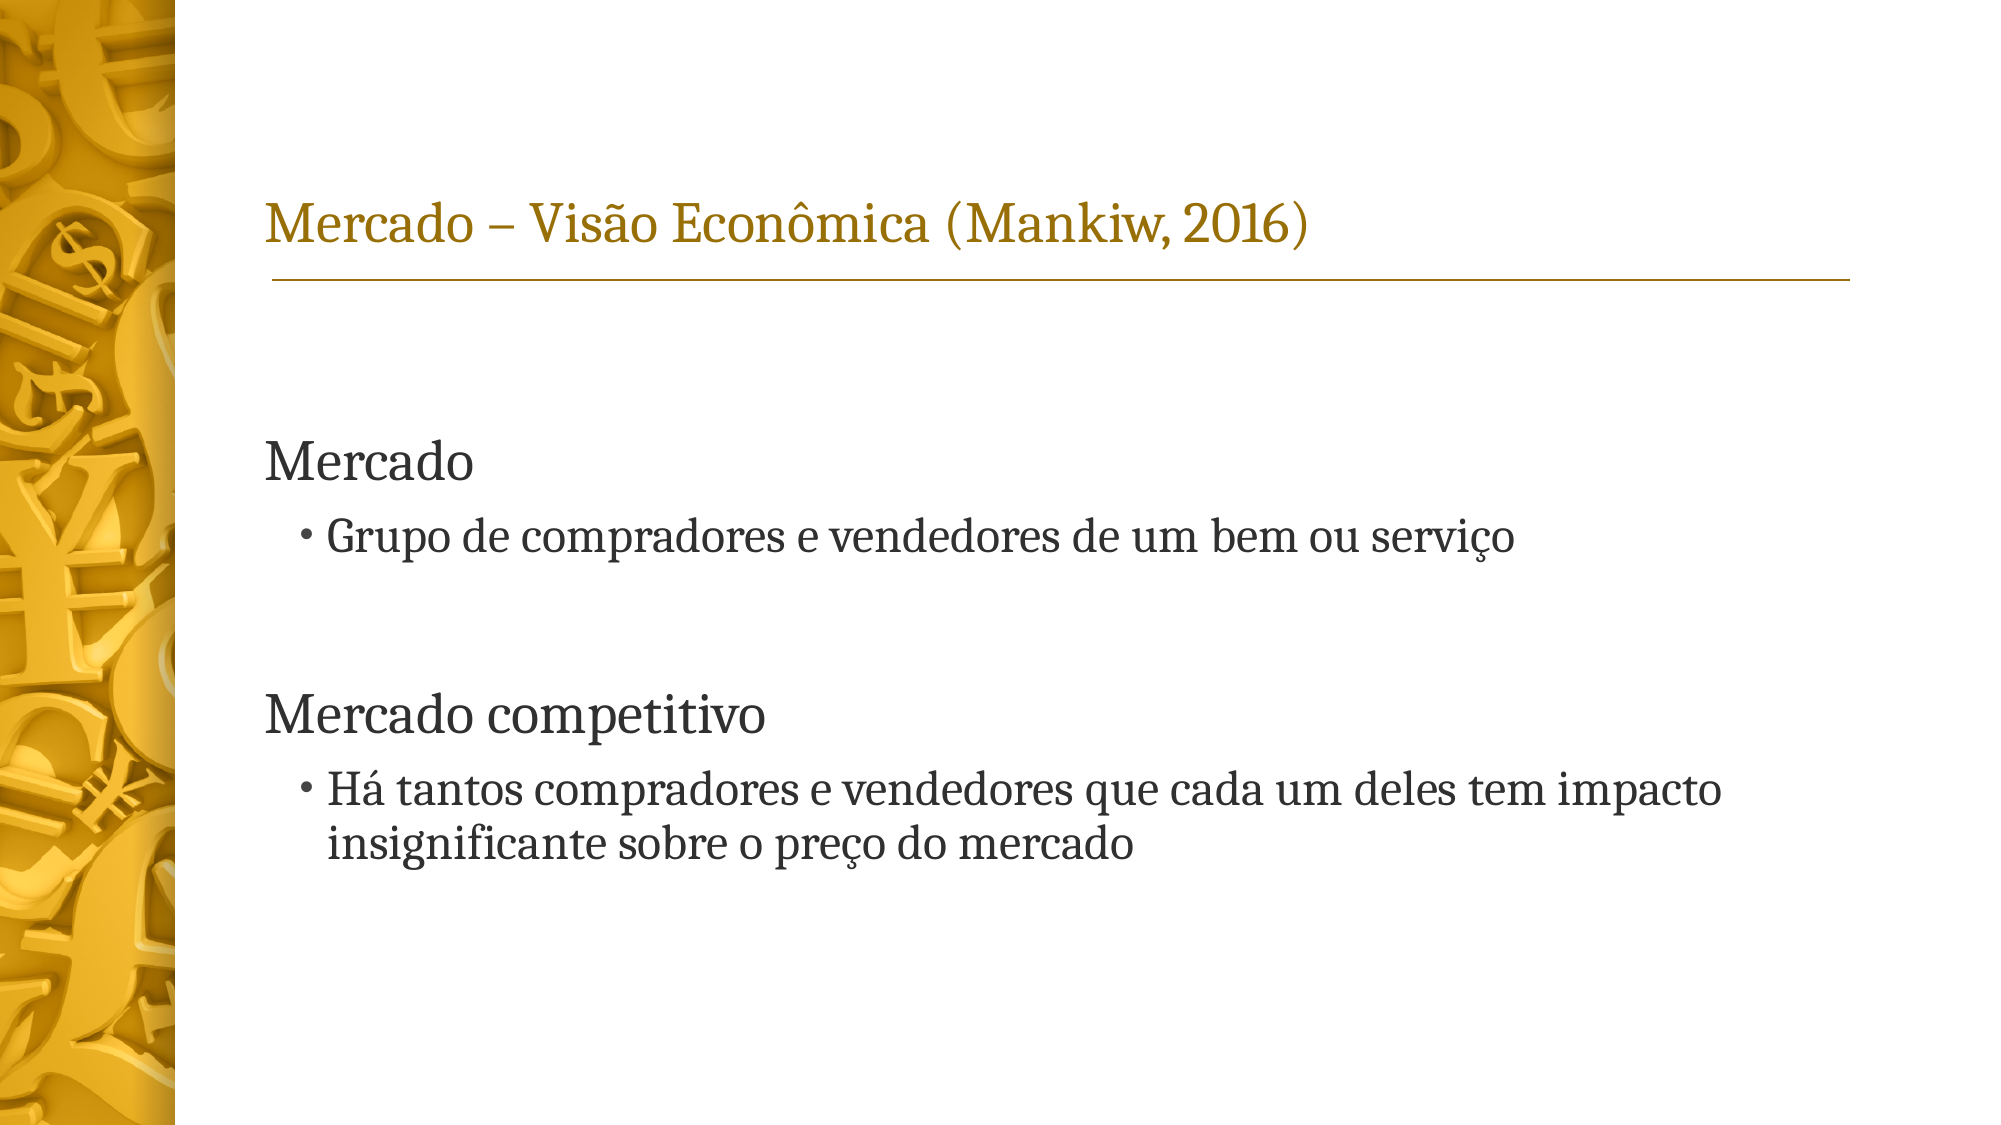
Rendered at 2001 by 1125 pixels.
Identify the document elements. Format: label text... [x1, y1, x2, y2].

picture [0, 0, 175, 1125]
list Mercado Grupo de compradores e vendedores de um bem ou serviço Mercado competitivo Há tantos compradores e vendedores que cada um deles tem impacto insignificante sobre o preço do mercado [249, 324, 1863, 1012]
title Mercado – Visão Econômica (Mankiw, 2016) [249, 62, 1863, 263]
